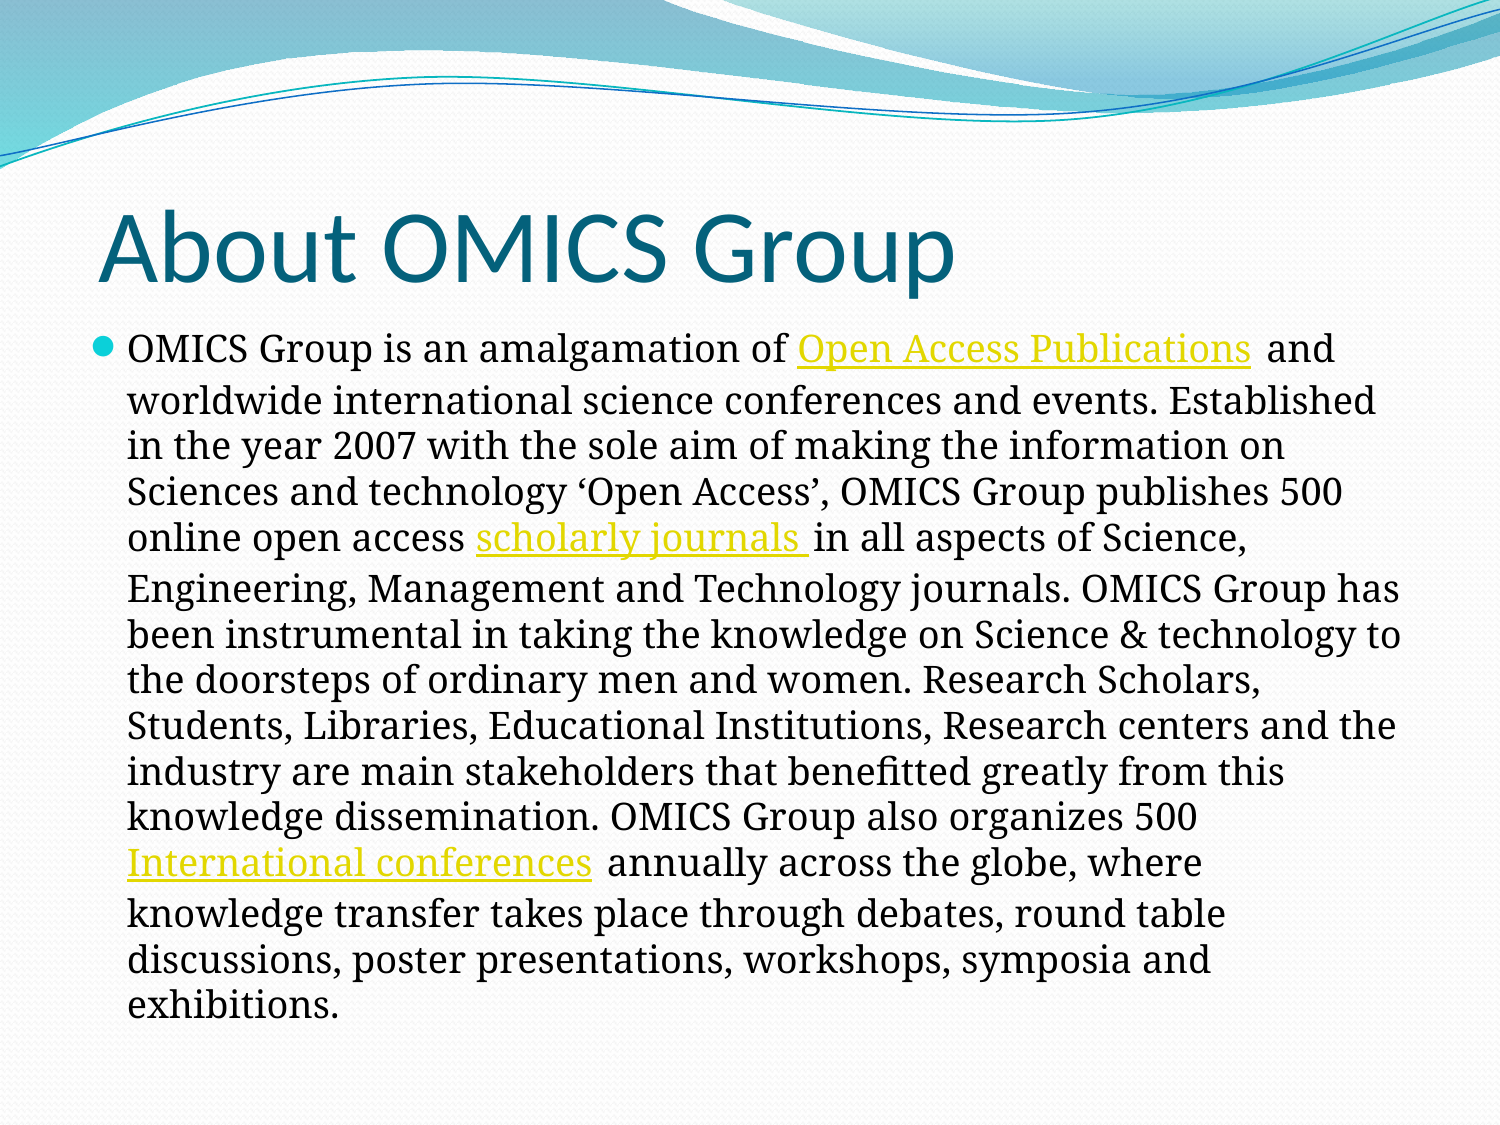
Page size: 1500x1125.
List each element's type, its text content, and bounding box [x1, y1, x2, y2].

title About OMICS Group [75, 115, 1425, 303]
list OMICS Group is an amalgamation of Open Access Publications and worldwide international science conferences and events. Established in the year 2007 with the sole aim of making the information on Sciences and technology ‘Open Access’, OMICS Group publishes 500 online open access scholarly journals in all aspects of Science, Engineering, Management and Technology journals. OMICS Group has been instrumental in taking the knowledge on Science & technology to the doorsteps of ordinary men and women. Research Scholars, Students, Libraries, Educational Institutions, Research centers and the industry are main stakeholders that benefitted greatly from this knowledge dissemination. OMICS Group also organizes 500 International conferences annually across the globe, where knowledge transfer takes place through debates, round table discussions, poster presentations, workshops, symposia and exhibitions. [75, 317, 1425, 1038]
